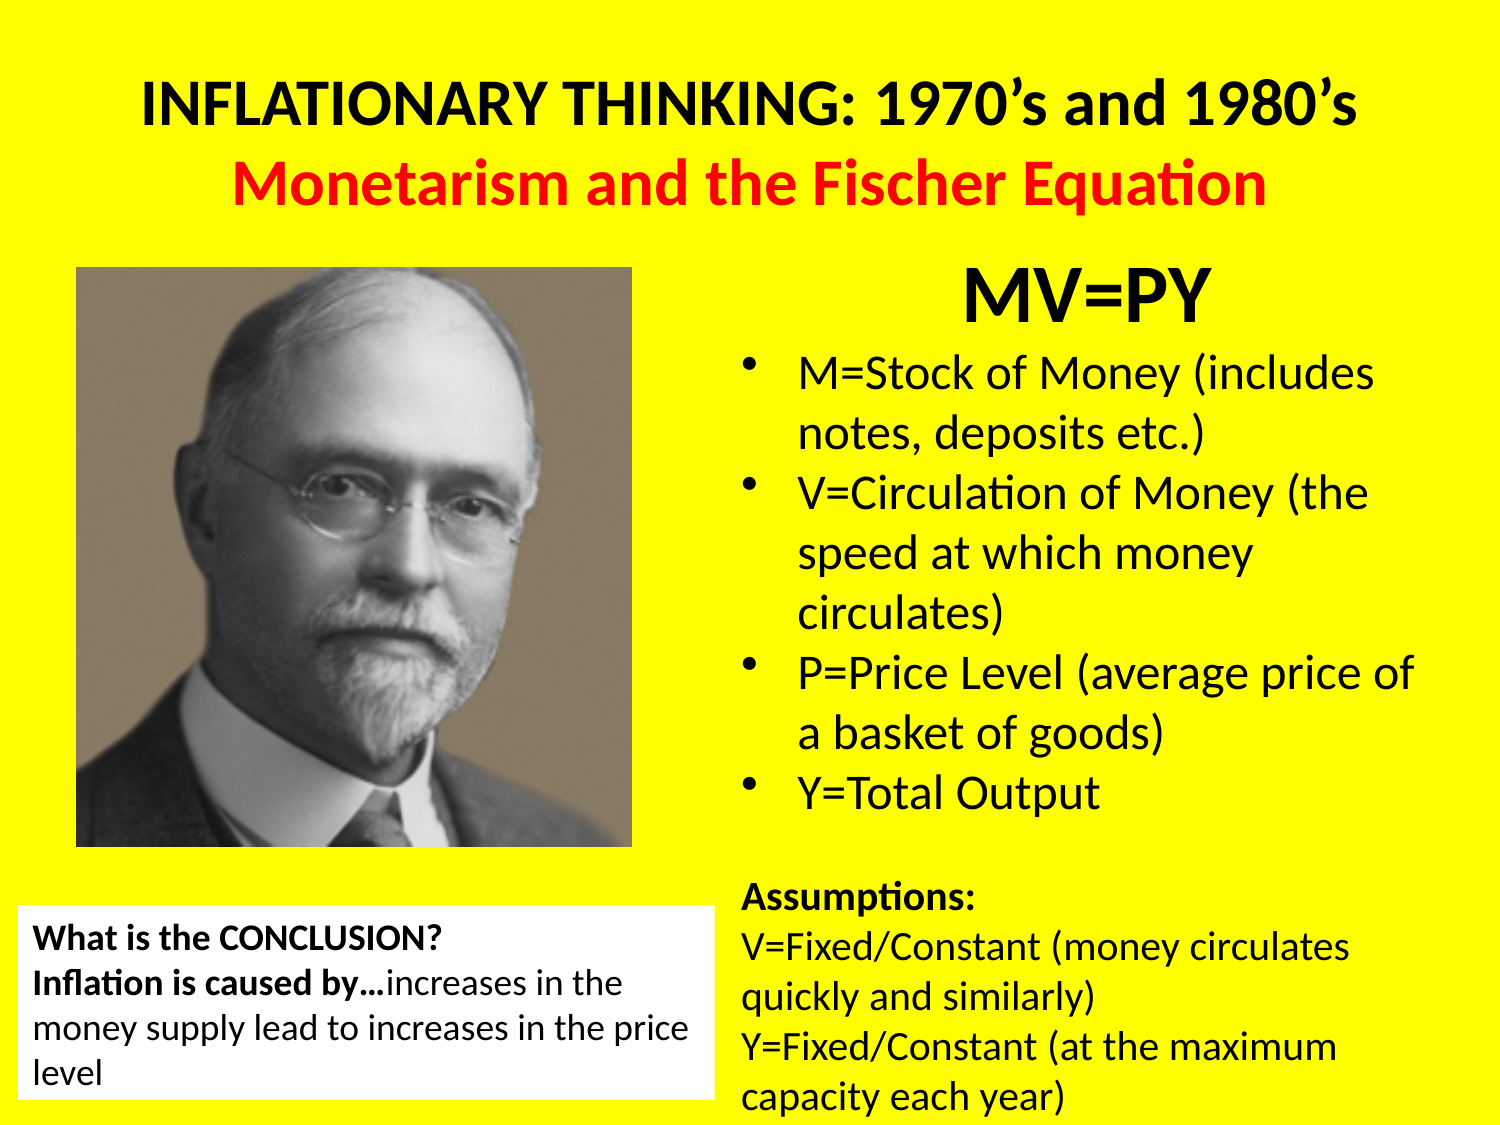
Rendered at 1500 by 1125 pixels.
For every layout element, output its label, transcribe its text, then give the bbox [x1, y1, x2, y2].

text_box MV=PY M=Stock of Money (includes notes, deposits etc.) V=Circulation of Money (the speed at which money circulates) P=Price Level (average price of a basket of goods) Y=Total Output Assumptions: V=Fixed/Constant (money circulates quickly and similarly) Y=Fixed/Constant (at the maximum capacity each year) [726, 231, 1447, 1125]
title INFLATIONARY THINKING: 1970’s and 1980’s Monetarism and the Fischer Equation [75, 45, 1425, 233]
picture [76, 266, 633, 848]
text_box What is the CONCLUSION? Inflation is caused by…increases in the money supply lead to increases in the price level [17, 905, 715, 1100]
